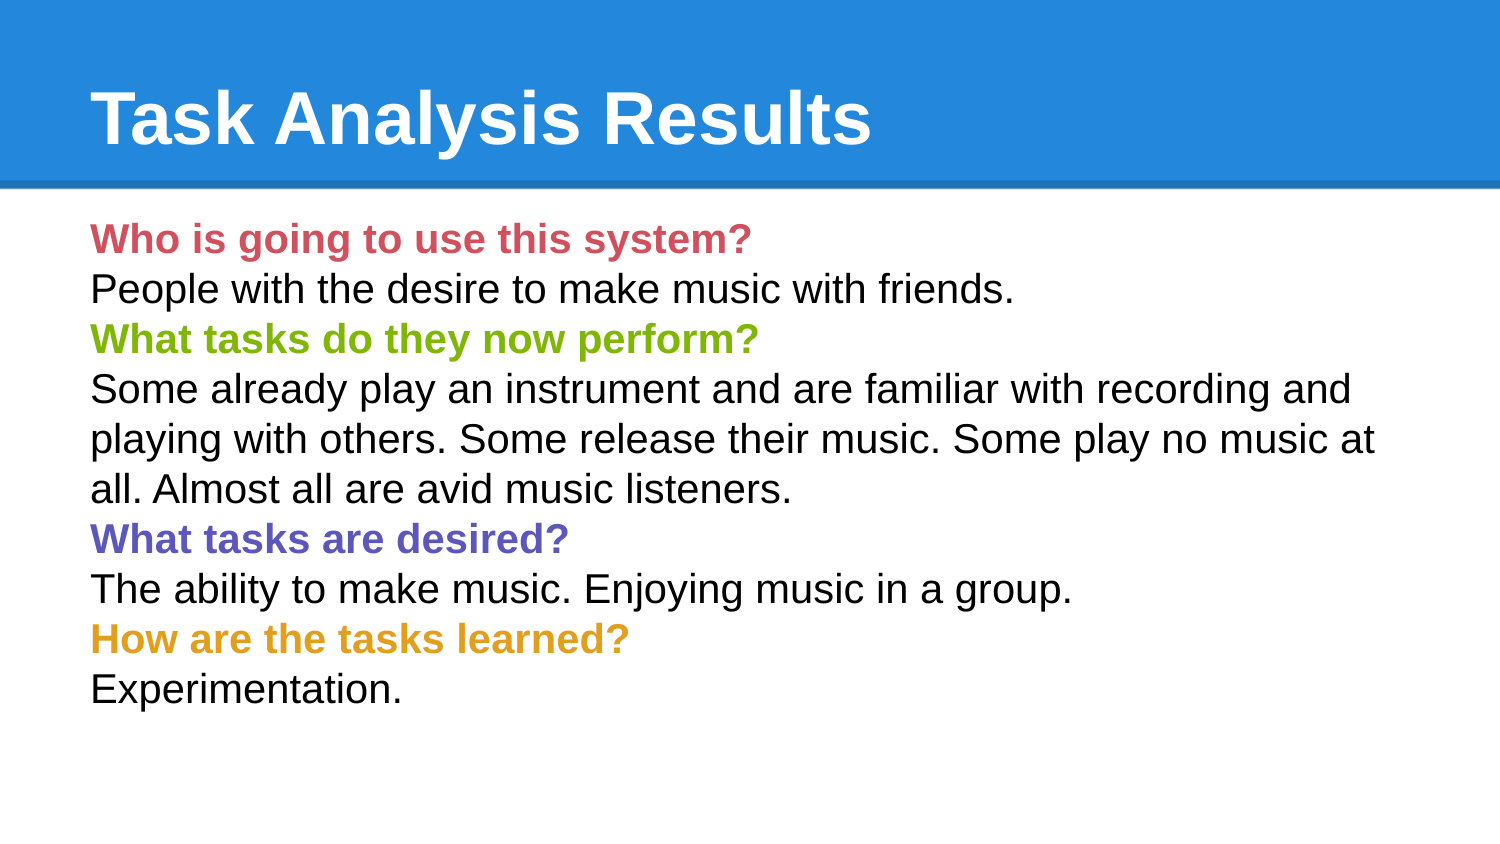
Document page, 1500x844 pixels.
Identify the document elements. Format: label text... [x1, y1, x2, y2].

list Who is going to use this system? People with the desire to make music with friends. What tasks do they now perform? Some already play an instrument and are familiar with recording and playing with others. Some release their music. Some play no music at all. Almost all are avid music listeners. What tasks are desired? The ability to make music. Enjoying music in a group. How are the tasks learned? Experimentation. [75, 196, 1412, 808]
title Task Analysis Results [75, 33, 1425, 175]
